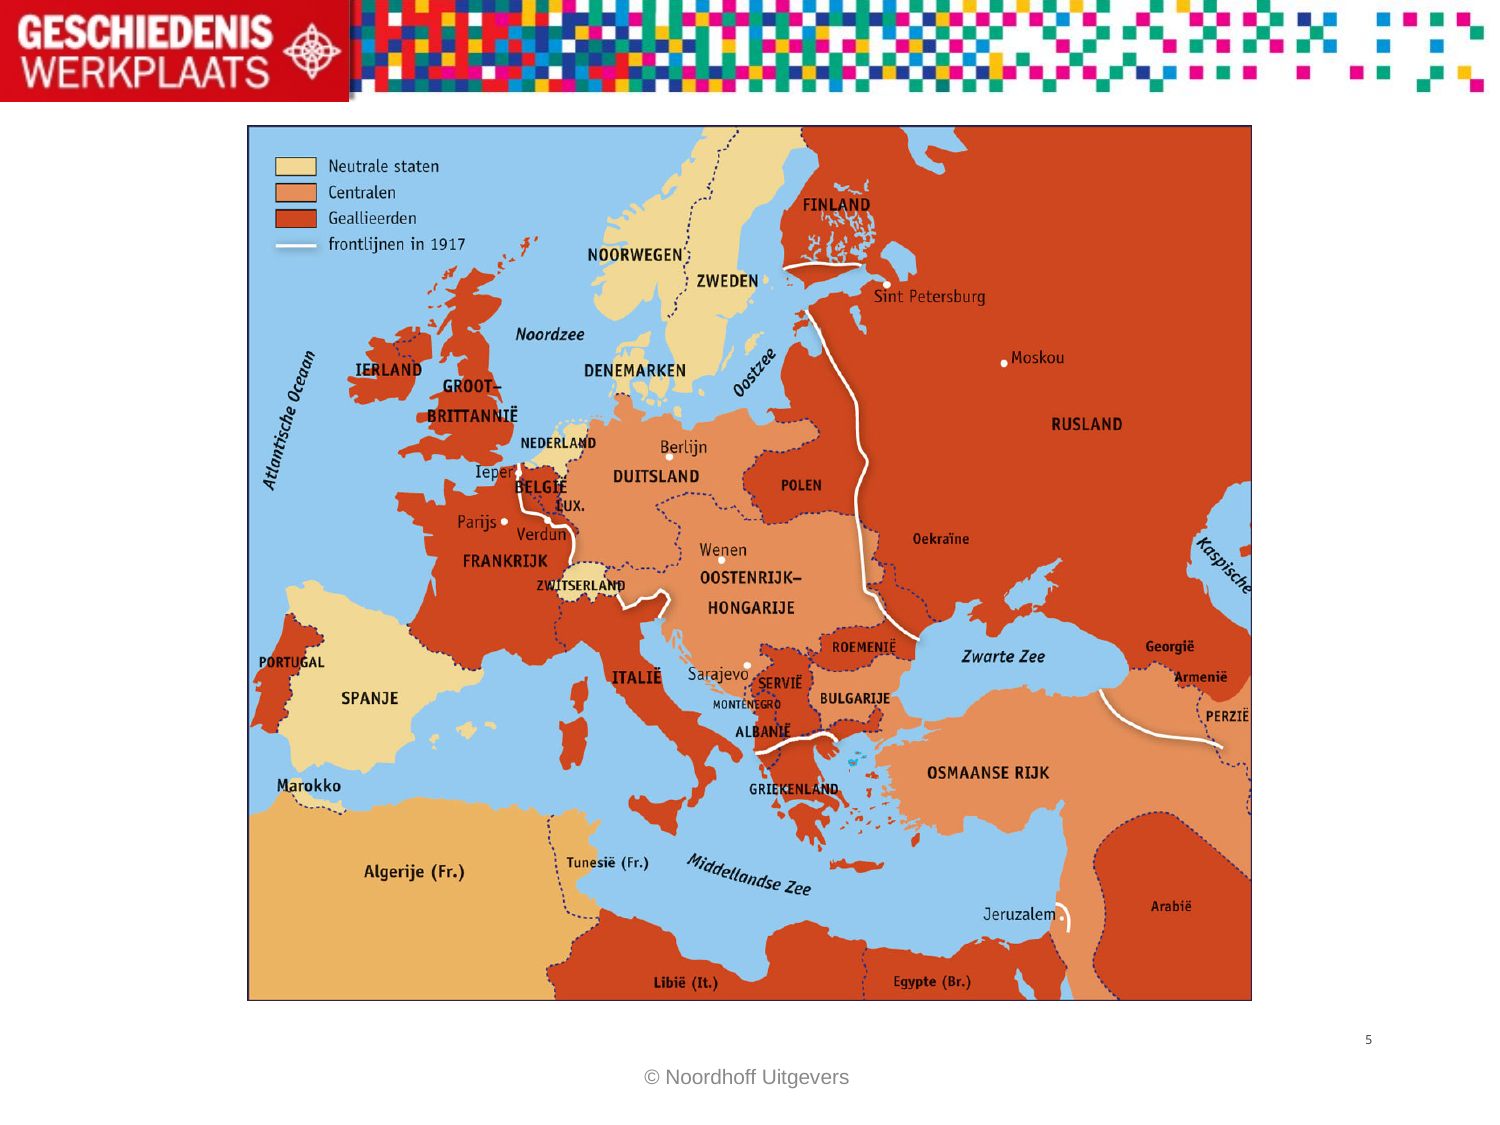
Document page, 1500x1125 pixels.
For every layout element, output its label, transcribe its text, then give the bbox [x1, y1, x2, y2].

slide_number 5 [1325, 1025, 1388, 1063]
text_box © Noordhoff Uitgevers [512, 1045, 988, 1106]
picture [0, 0, 1500, 1125]
